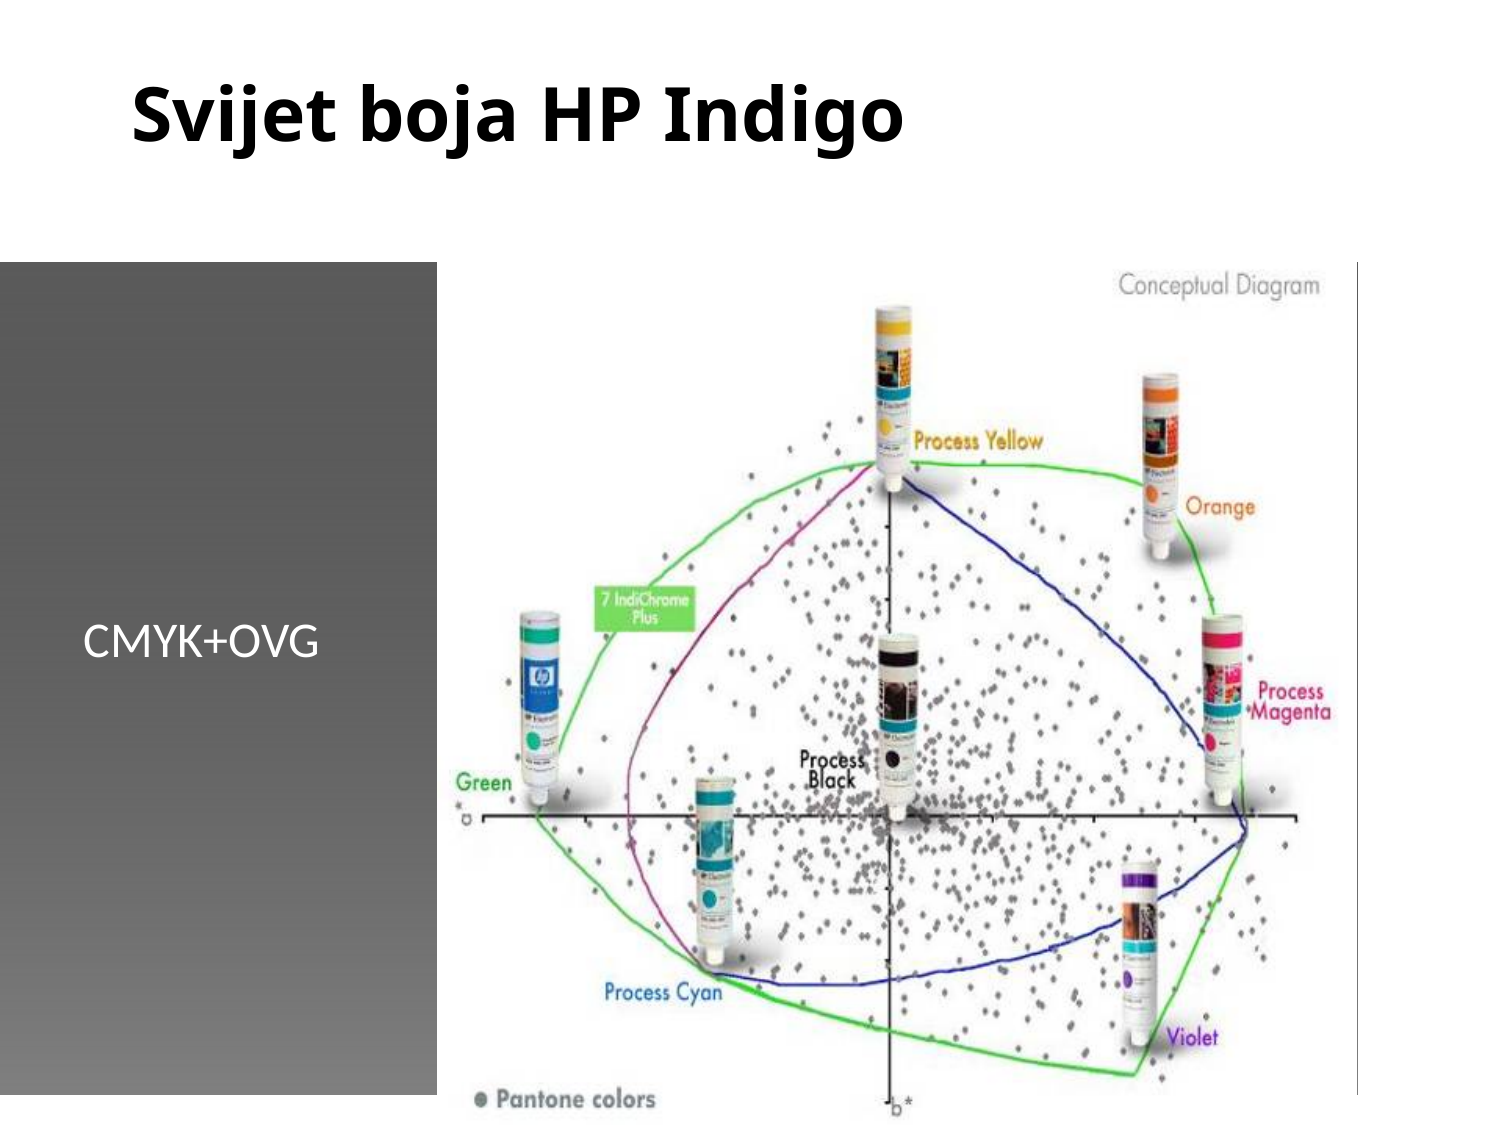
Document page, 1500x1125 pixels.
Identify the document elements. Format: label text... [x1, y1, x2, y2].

text_box [0, 262, 431, 1095]
text_box CMYK+OVG [69, 599, 417, 675]
picture [436, 257, 1357, 1125]
text_box Svijet boja HP Indigo [116, 54, 1428, 250]
